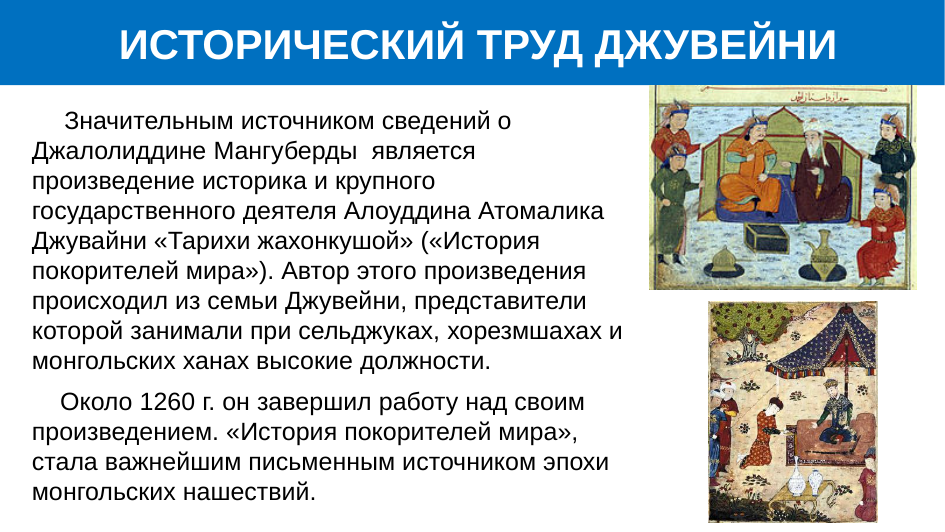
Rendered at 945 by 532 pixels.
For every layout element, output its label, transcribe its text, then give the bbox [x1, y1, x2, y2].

title ИСТОРИЧЕСКИЙ ТРУД ДЖУВЕЙНИ [0, 0, 945, 86]
picture [708, 300, 878, 524]
picture [649, 84, 917, 290]
list Значительным источником сведений о Джалолиддине Мангуберды является произведение историка и крупного государственного деятеля Алоуддина Атомалика Джувайни «Тарихи жахонкушой» («История покорителей мира»). Автор этого произведения происходил из семьи Джувейни, представители которой занимали при сельджуках, хорезмшахах и монгольских ханах высокие должности. Около 1260 г. он завершил работу над своим произведением. «История покорителей мира», стала важнейшим письменным источником эпохи монгольских нашествий. [23, 100, 650, 514]
